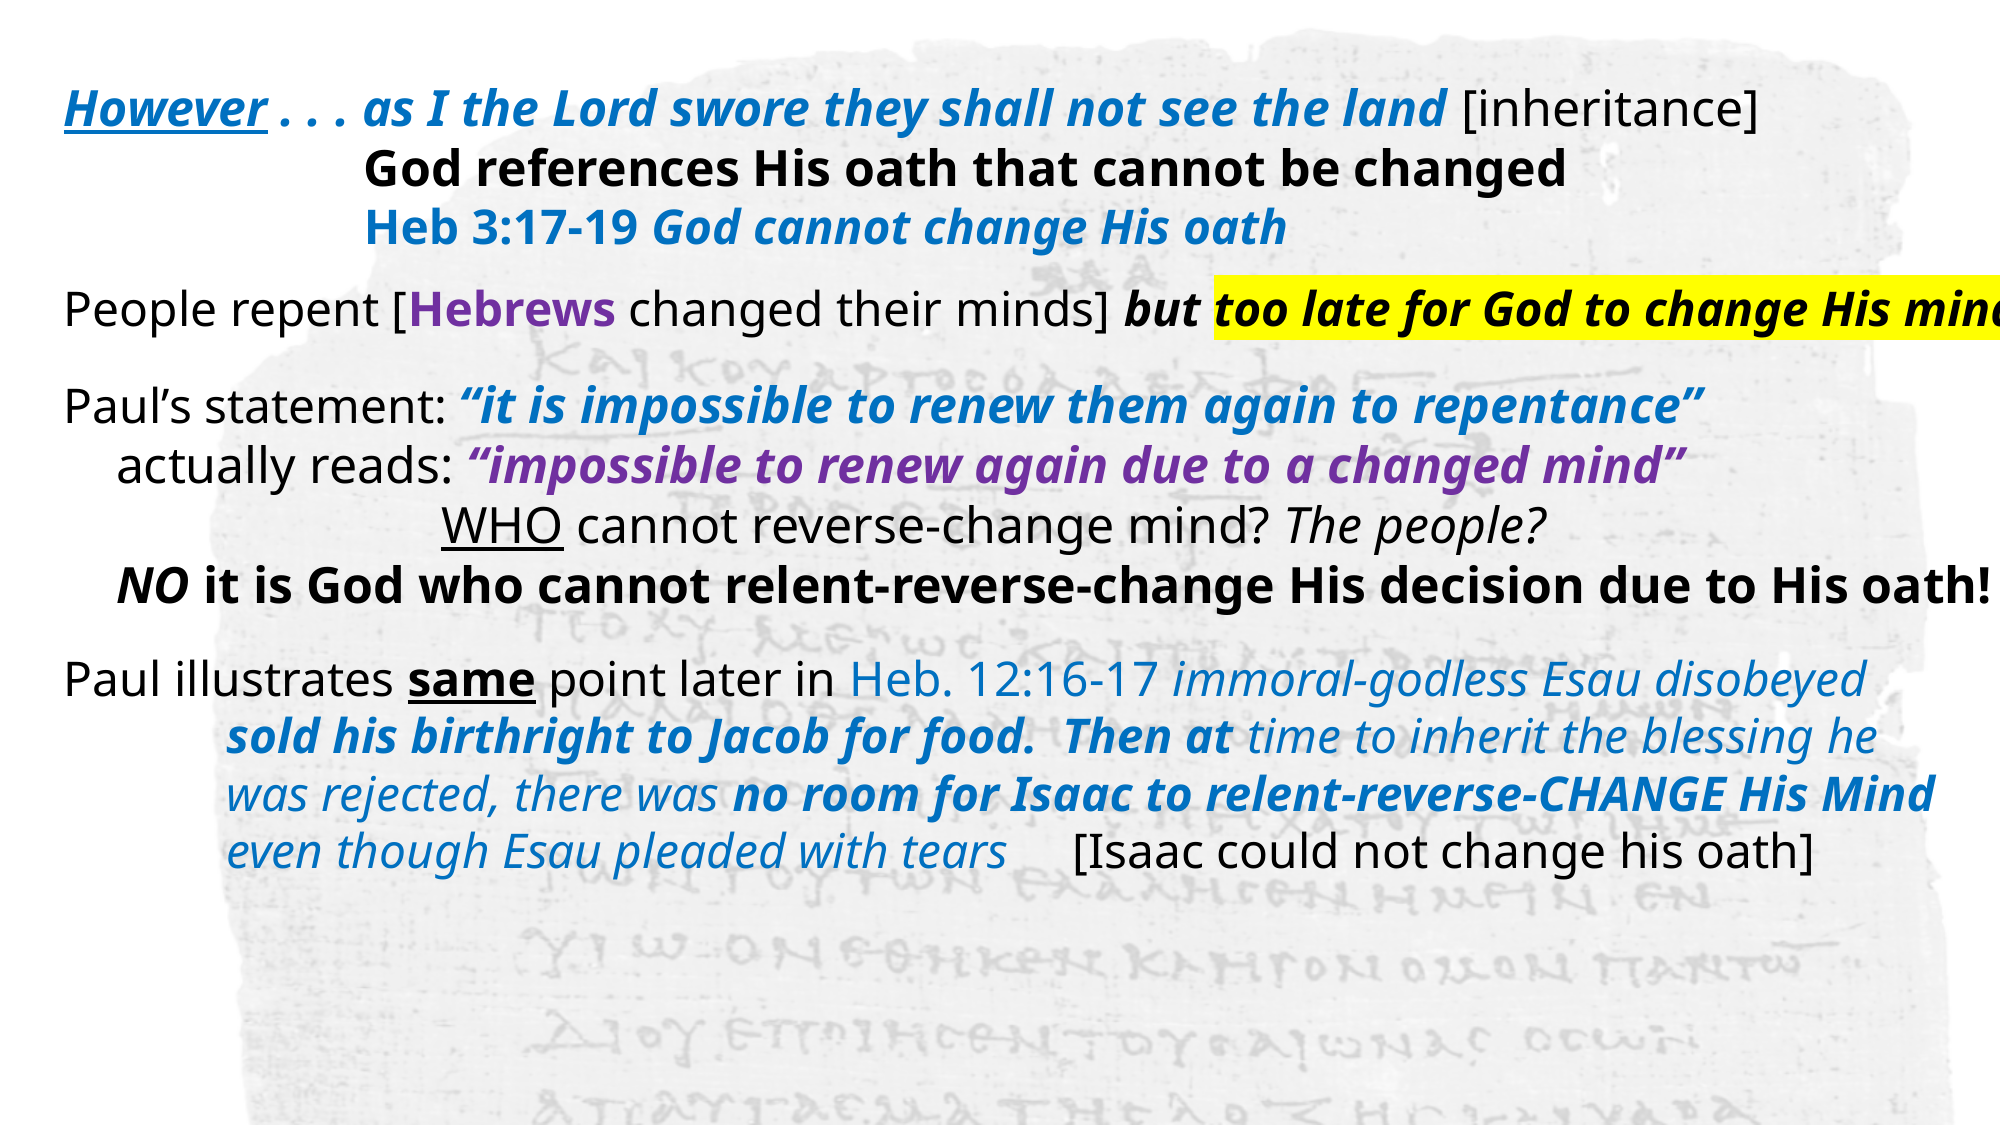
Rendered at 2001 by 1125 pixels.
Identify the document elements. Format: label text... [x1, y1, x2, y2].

picture [178, 0, 2000, 1125]
text_box However . . . as I the Lord swore they shall not see the land [inheritance] God references His oath that cannot be changed Heb 3:17-19 God cannot change His oath People repent [Hebrews changed their minds] but too late for God to change His mind! Paul’s statement: “it is impossible to renew them again to repentance” actually reads: “impossible to renew again due to a changed mind” WHO cannot reverse-change mind? The people? NO it is God who cannot relent-reverse-change His decision due to His oath! Paul illustrates same point later in Heb. 12:16-17 immoral-godless Esau disobeyed sold his birthright to Jacob for food. Then at time to inherit the blessing he was rejected, there was no room for Isaac to relent-reverse-CHANGE His Mind even though Esau pleaded with tears [Isaac could not change his oath] [49, 68, 178, 886]
